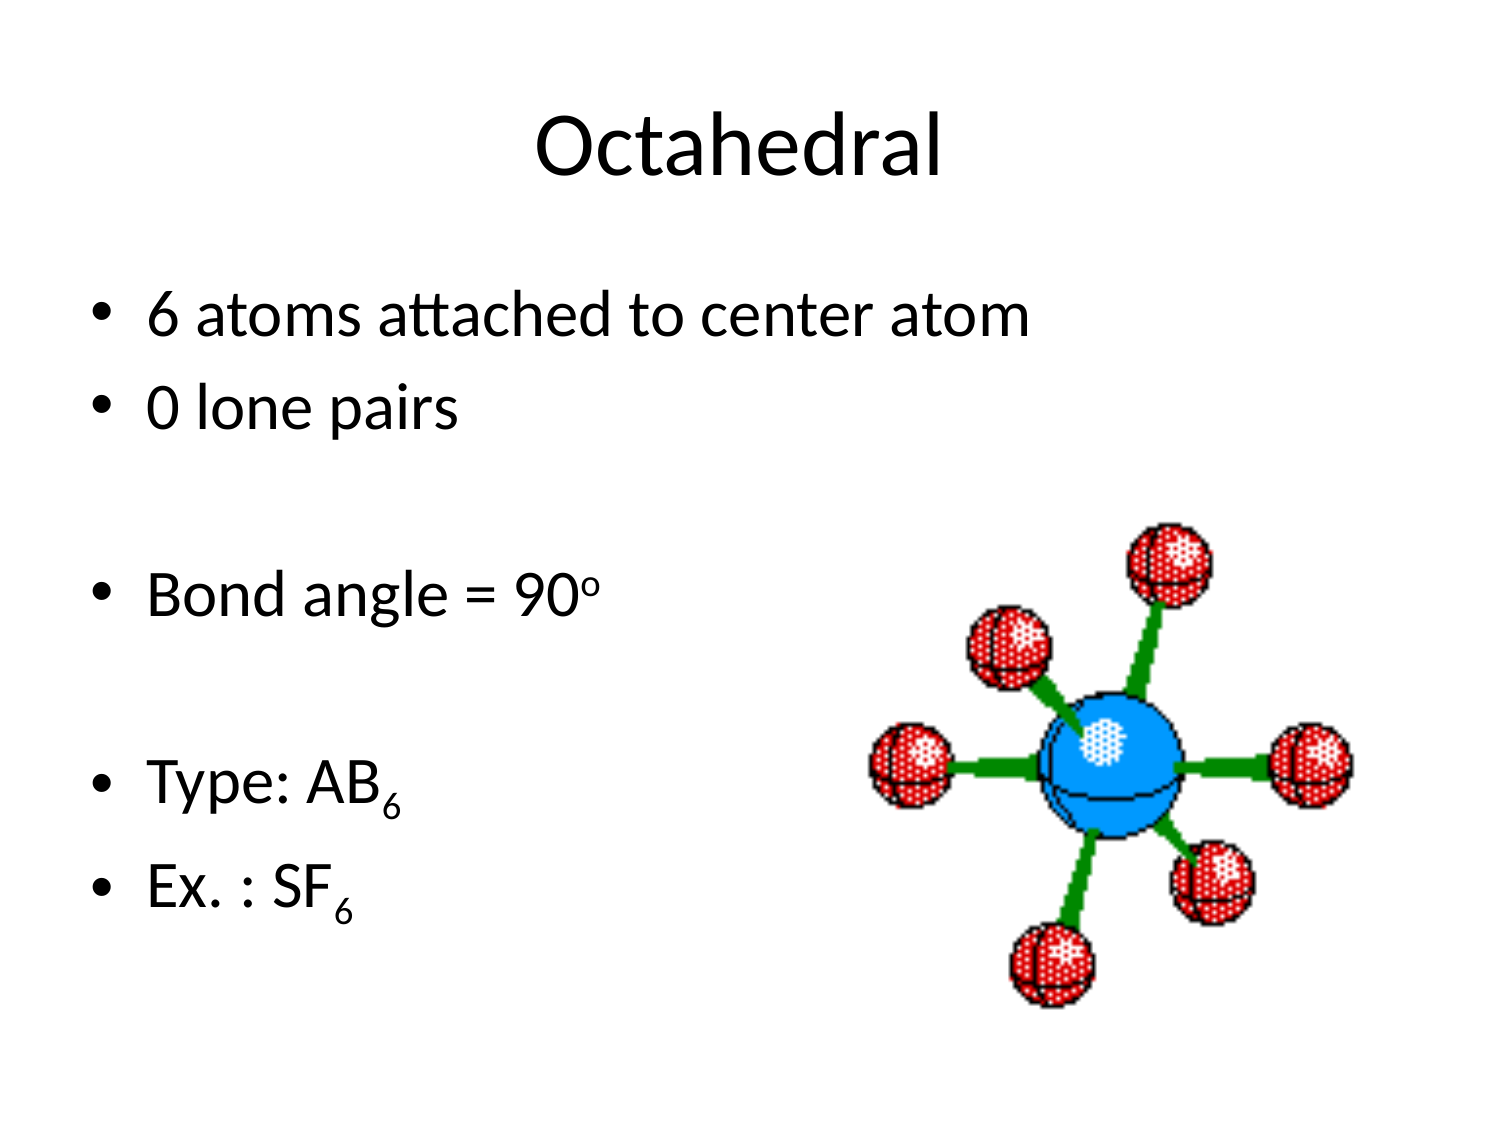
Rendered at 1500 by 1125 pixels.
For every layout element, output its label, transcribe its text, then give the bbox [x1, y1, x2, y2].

list 6 atoms attached to center atom 0 lone pairs Bond angle = 90o Type: AB6 Ex. : SF6 [75, 262, 1425, 1005]
picture [799, 462, 1426, 1088]
title Octahedral [75, 45, 1425, 233]
